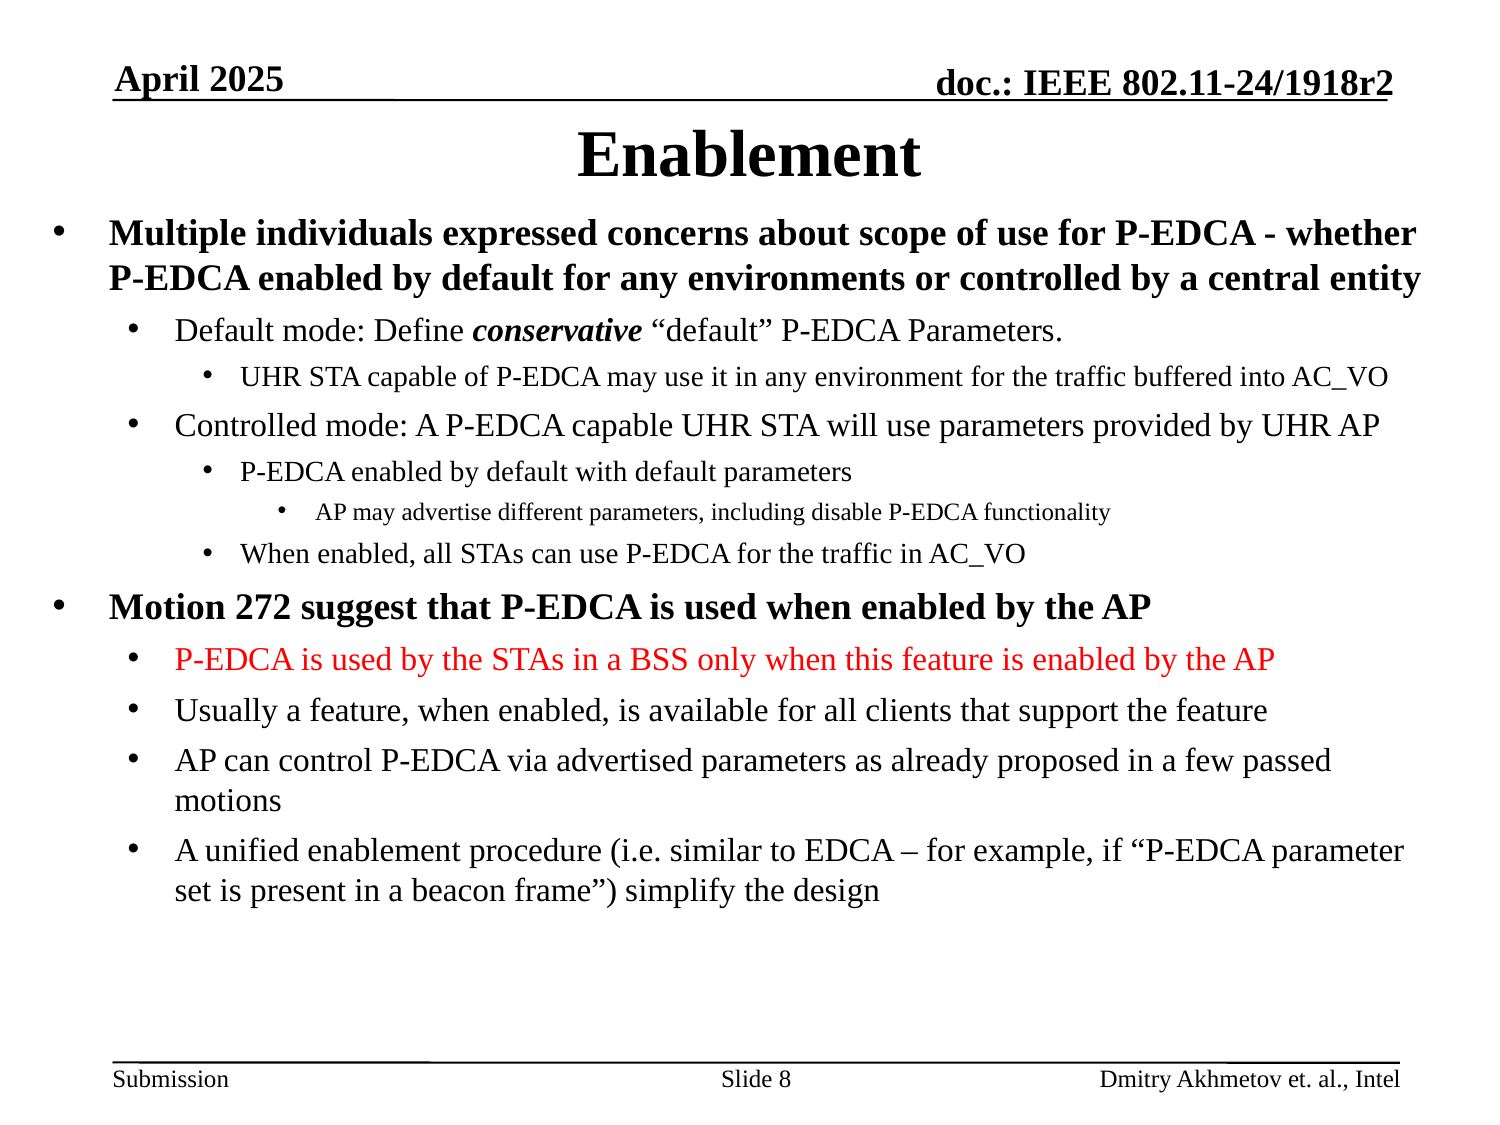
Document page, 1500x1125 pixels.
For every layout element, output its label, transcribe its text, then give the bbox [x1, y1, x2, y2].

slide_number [114, 54, 423, 100]
title Enablement [112, 112, 1388, 188]
list Multiple individuals expressed concerns about scope of use for P-EDCA - whether P-EDCA enabled by default for any environments or controlled by a central entity Default mode: Define conservative “default” P-EDCA Parameters. UHR STA capable of P-EDCA may use it in any environment for the traffic buffered into AC_VO Controlled mode: A P-EDCA capable UHR STA will use parameters provided by UHR AP P-EDCA enabled by default with default parameters AP may advertise different parameters, including disable P-EDCA functionality When enabled, all STAs can use P-EDCA for the traffic in AC_VO Motion 272 suggest that P-EDCA is used when enabled by the AP P-EDCA is used by the STAs in a BSS only when this feature is enabled by the AP Usually a feature, when enabled, is available for all clients that support the feature AP can control P-EDCA via advertised parameters as already proposed in a few passed motions A unified enablement procedure (i.e. similar to EDCA – for example, if “P-EDCA parameter set is present in a beacon frame”) simplify the design [37, 199, 1451, 1026]
slide_number Slide 8 [712, 1061, 800, 1123]
footer Dmitry Akhmetov et. al., Intel [878, 1061, 1402, 1093]
